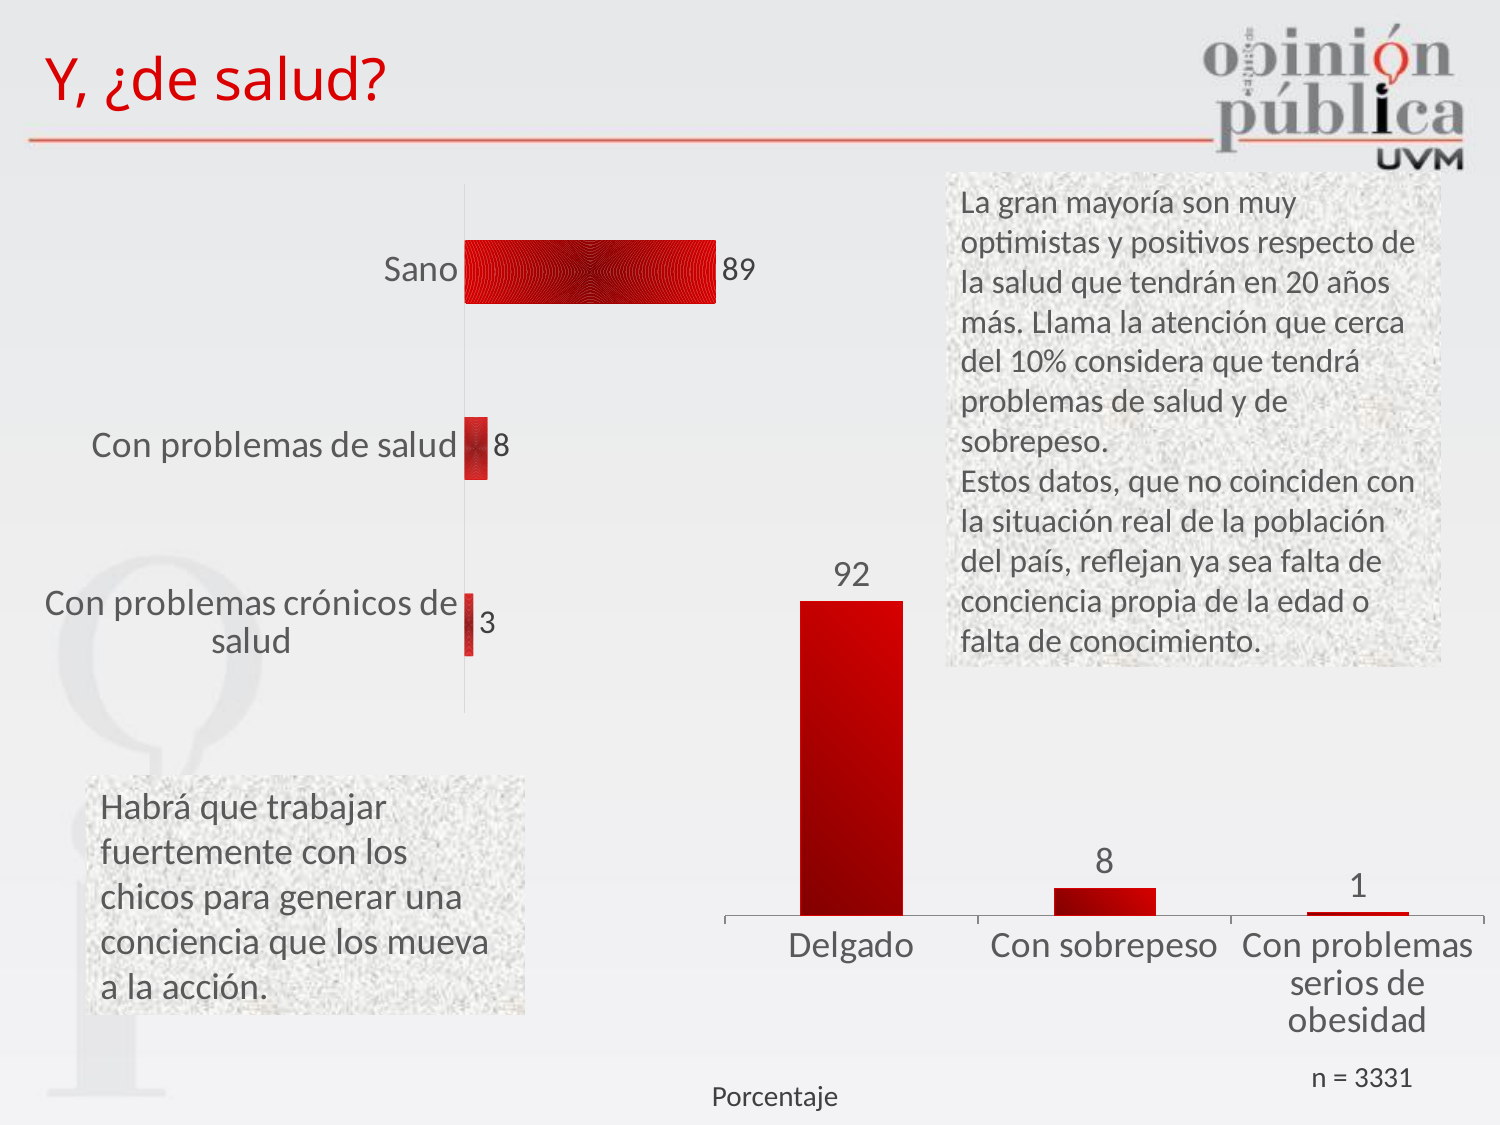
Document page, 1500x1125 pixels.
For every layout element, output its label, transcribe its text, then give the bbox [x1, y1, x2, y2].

text_box La gran mayoría son muy optimistas y positivos respecto de la salud que tendrán en 20 años más. Llama la atención que cerca del 10% considera que tendrá problemas de salud y de sobrepeso. Estos datos, que no coinciden con la situación real de la población del país, reflejan ya sea falta de conciencia propia de la edad o falta de conocimiento. [945, 172, 1441, 556]
text_box Habrá que trabajar fuertemente con los chicos para generar una conciencia que los mueva a la acción. [85, 775, 526, 1015]
title Y, ¿de salud? [30, 14, 1166, 140]
chart [29, 172, 1500, 1052]
picture [0, 0, 1500, 1125]
